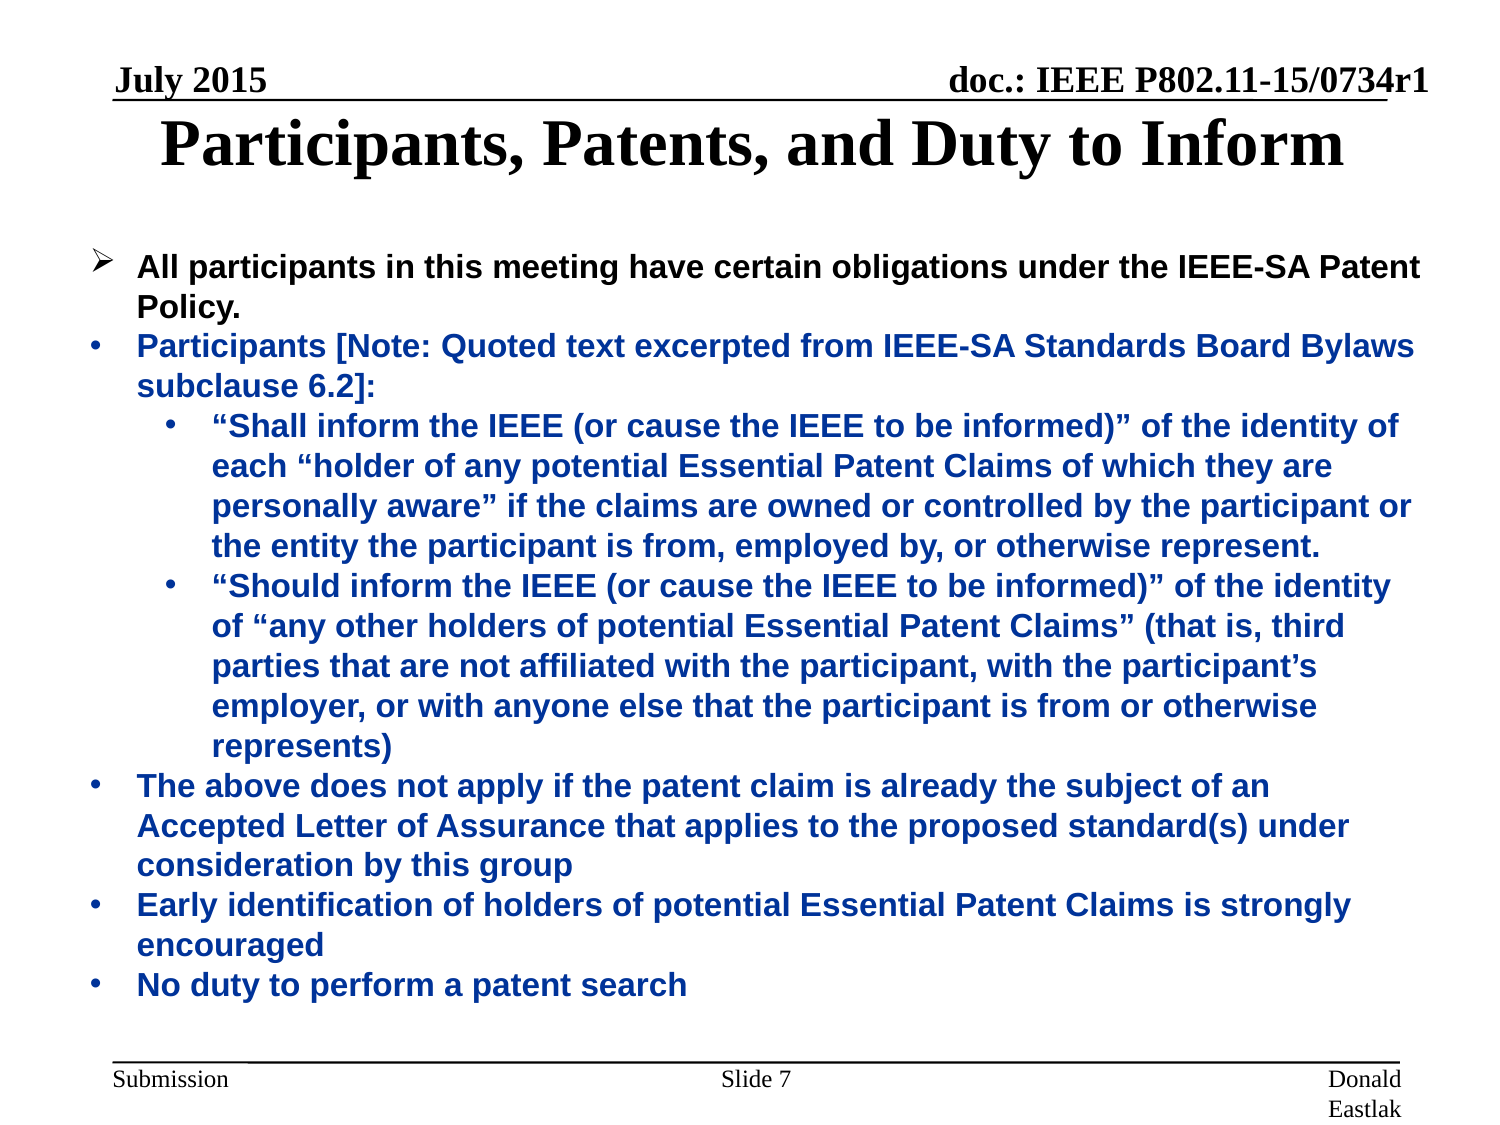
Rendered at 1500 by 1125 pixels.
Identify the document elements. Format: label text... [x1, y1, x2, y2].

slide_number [114, 54, 290, 100]
text_box [87, 37, 1438, 163]
footer Donald Eastlake 3rd, Huawei Technologies [1325, 1062, 1402, 1093]
slide_number Slide 7 [712, 1062, 800, 1093]
title Participants, Patents, and Duty to Inform [59, 45, 1448, 233]
text_box All participants in this meeting have certain obligations under the IEEE-SA Patent Policy. Participants [Note: Quoted text excerpted from IEEE-SA Standards Board Bylaws subclause 6.2]: “Shall inform the IEEE (or cause the IEEE to be informed)” of the identity of each “holder of any potential Essential Patent Claims of which they are personally aware” if the claims are owned or controlled by the participant or the entity the participant is from, employed by, or otherwise represent. “Should inform the IEEE (or cause the IEEE to be informed)” of the identity of “any other holders of potential Essential Patent Claims” (that is, third parties that are not affiliated with the participant, with the participant’s employer, or with anyone else that the participant is from or otherwise represents) The above does not apply if the patent claim is already the subject of an Accepted Letter of Assurance that applies to the proposed standard(s) under consideration by this group Early identification of holders of potential Essential Patent Claims is strongly encouraged No duty to perform a patent search [74, 224, 1438, 1025]
